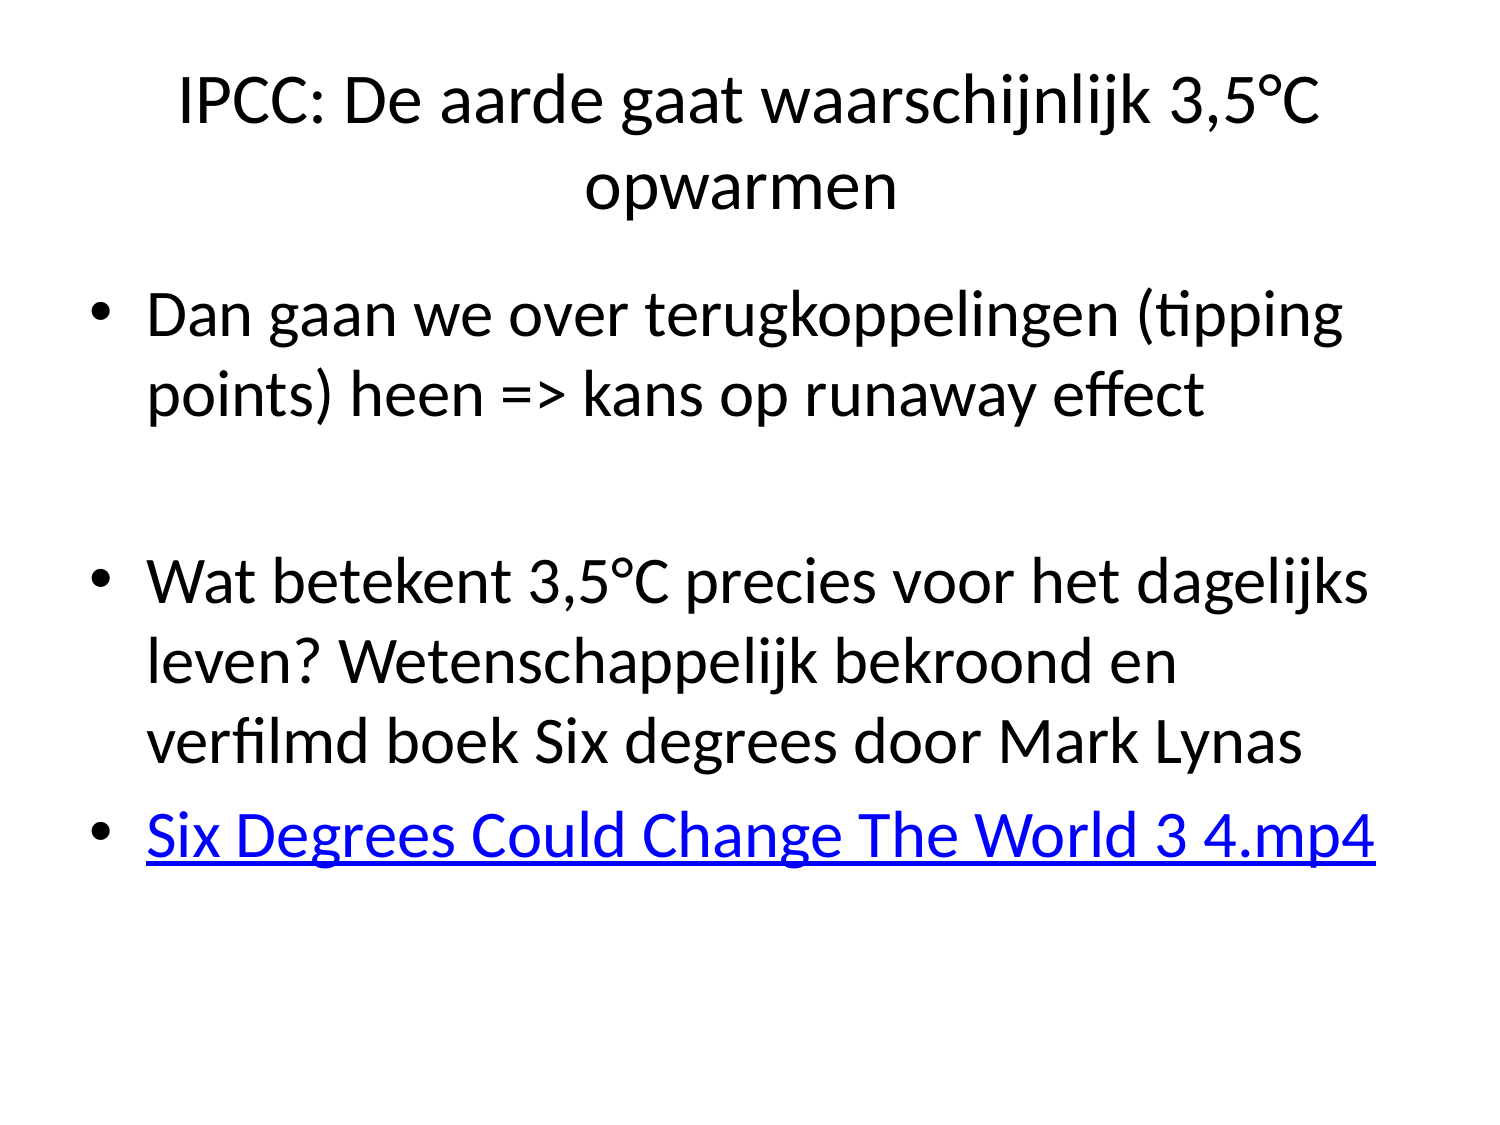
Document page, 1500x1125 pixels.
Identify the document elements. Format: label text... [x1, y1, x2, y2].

text_box Dan gaan we over terugkoppelingen (tipping points) heen => kans op runaway effect Wat betekent 3,5°C precies voor het dagelijks leven? Wetenschappelijk bekroond en verfilmd boek Six degrees door Mark Lynas Six Degrees Could Change The World 3 4.mp4 [74, 262, 1425, 1005]
text_box IPCC: De aarde gaat waarschijnlijk 3,5°C opwarmen [74, 45, 1425, 233]
